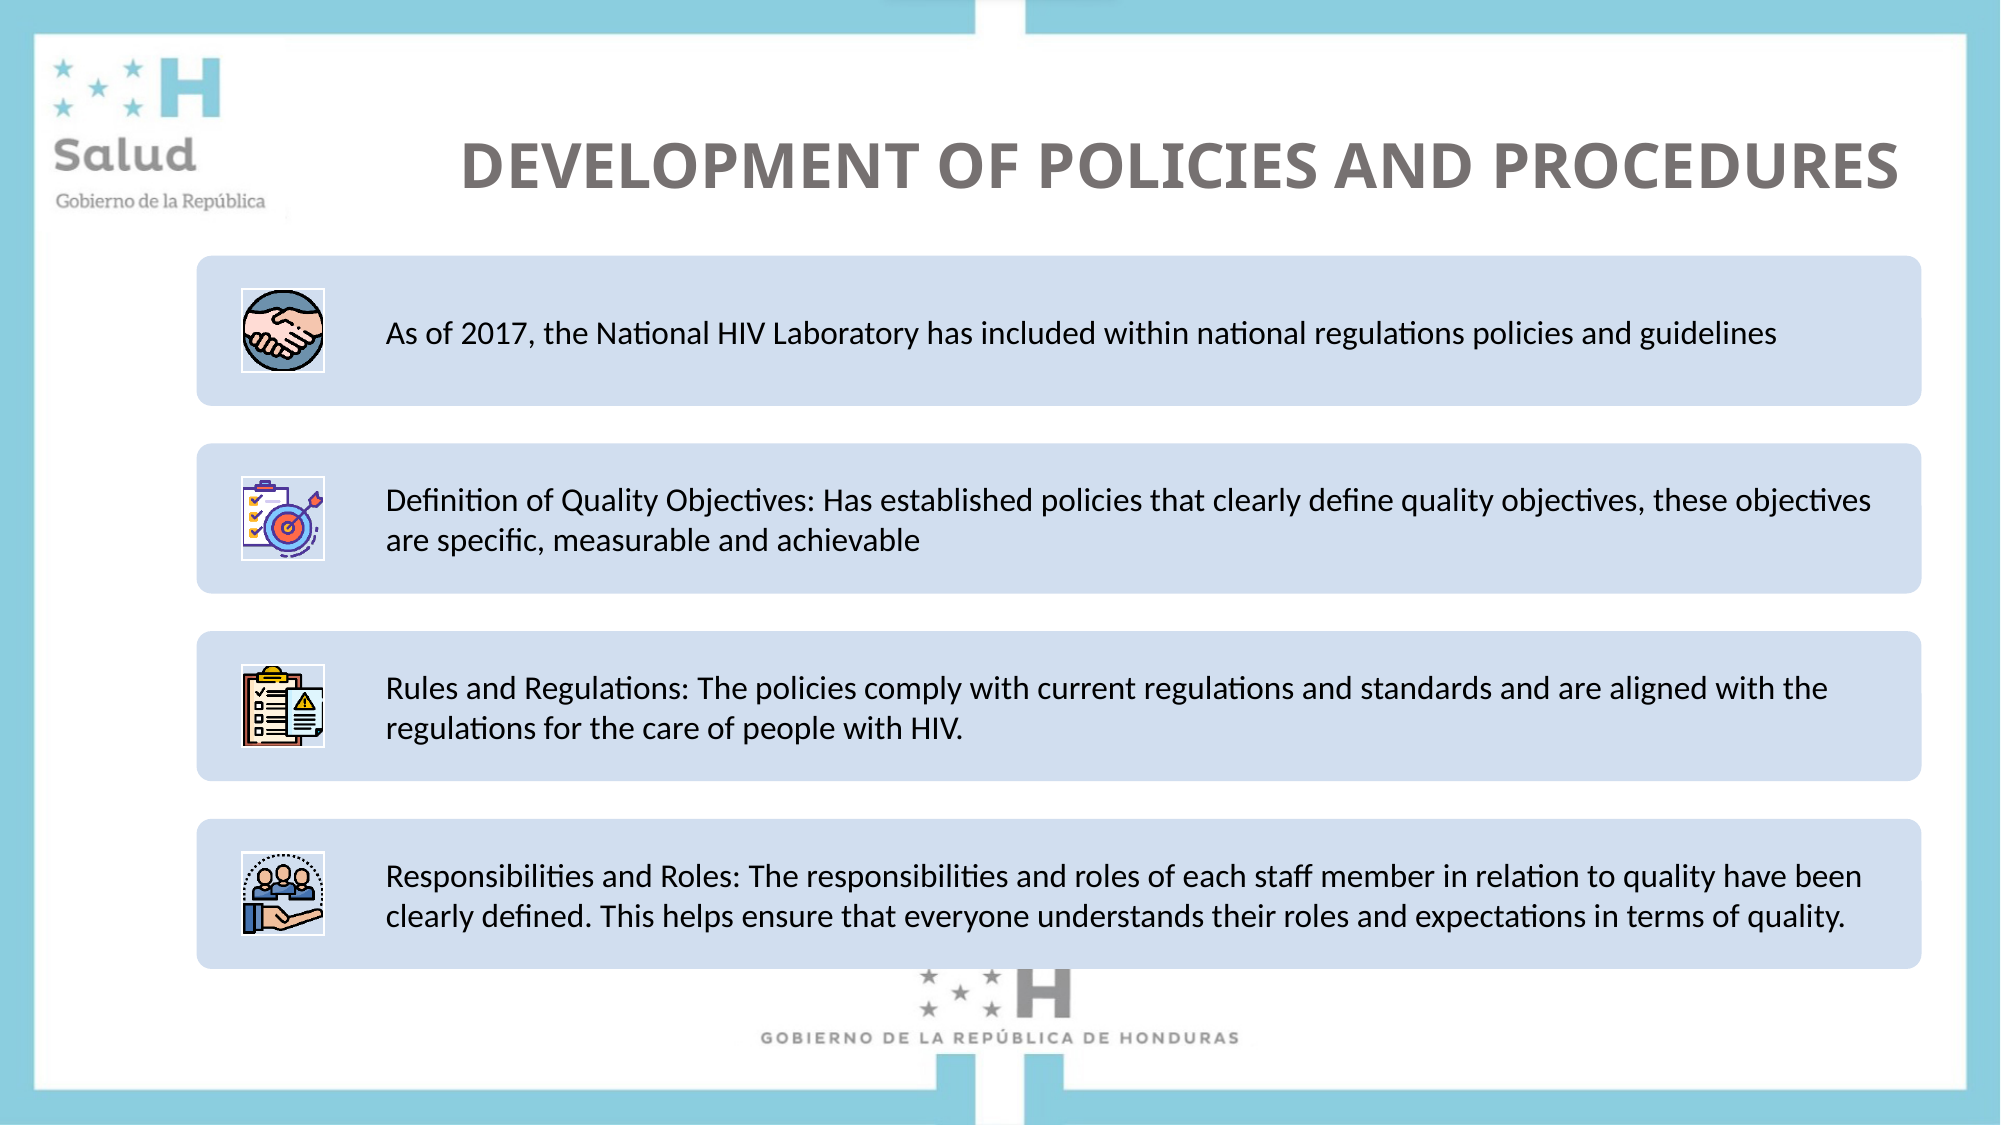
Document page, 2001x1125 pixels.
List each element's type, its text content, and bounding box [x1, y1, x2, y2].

text_box [137, 59, 444, 278]
picture [0, 0, 2001, 1125]
title DEVELOPMENT OF POLICIES AND PROCEDURES [444, 59, 2000, 278]
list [196, 255, 1922, 970]
